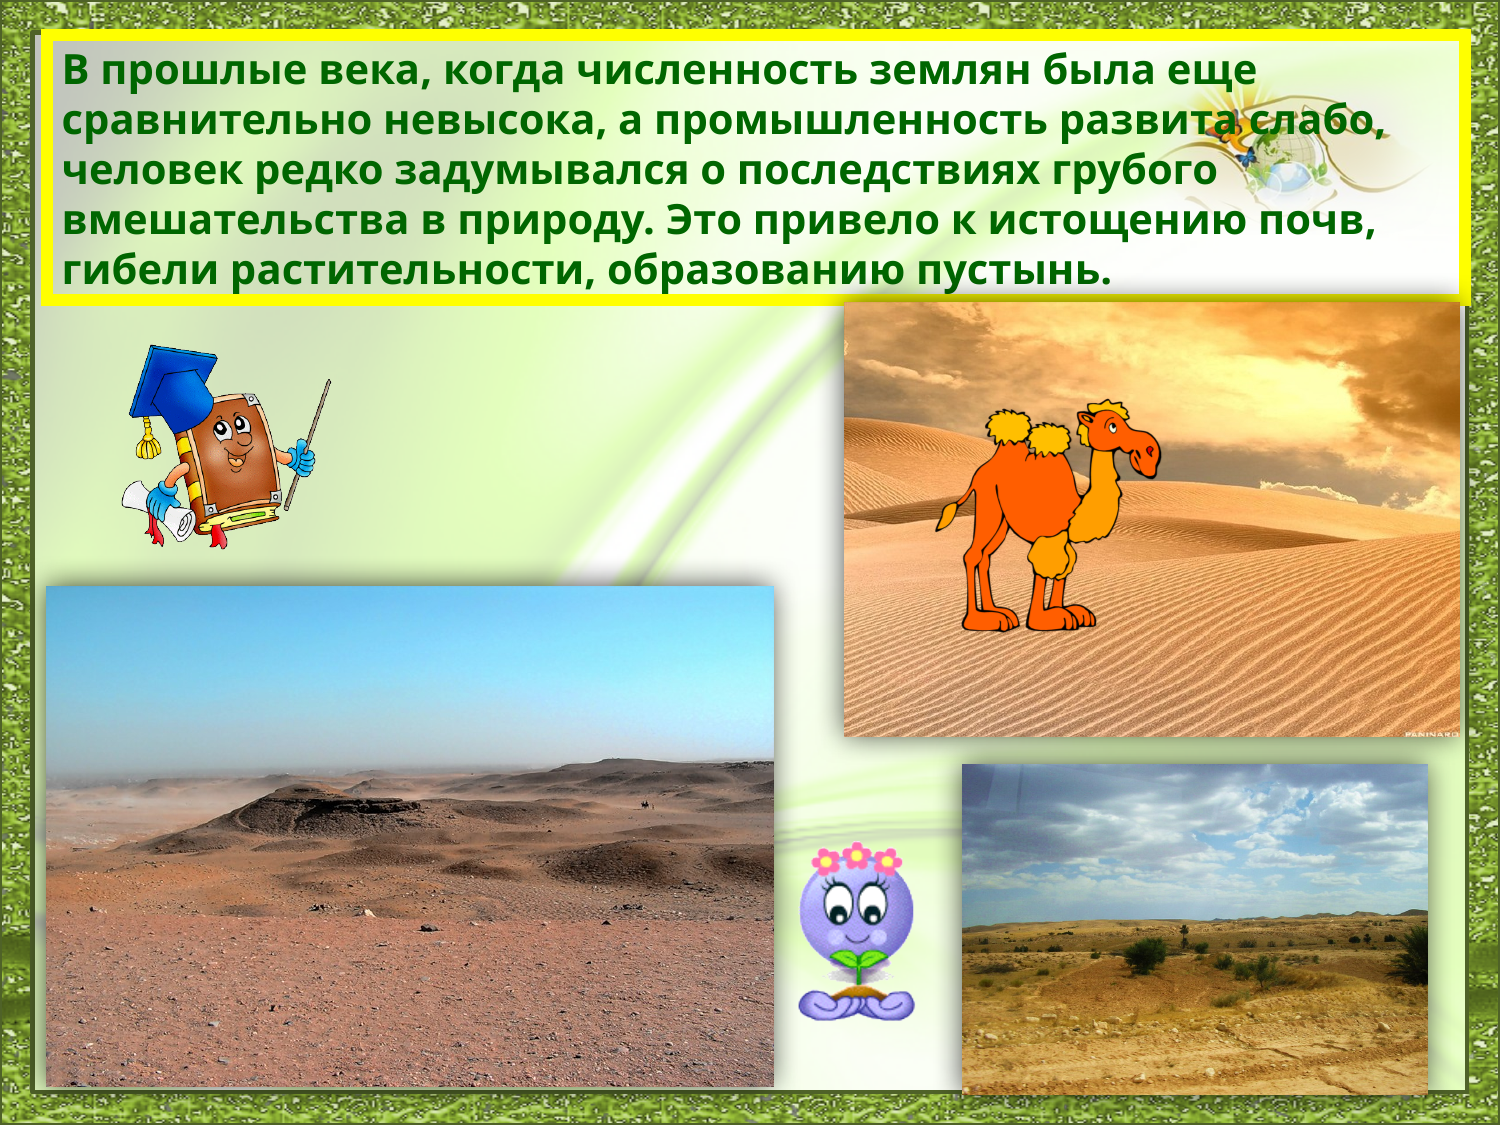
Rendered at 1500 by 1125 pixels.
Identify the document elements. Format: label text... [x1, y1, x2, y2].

picture [2, 2, 1498, 1123]
text_box В прошлые века, когда численность землян была еще сравнительно невысока, а промышленность развита слабо, человек редко задумывался о последствиях грубого вмешательства в природу. Это привело к истощению почв, гибели растительности, образованию пустынь. [46, 35, 1465, 300]
